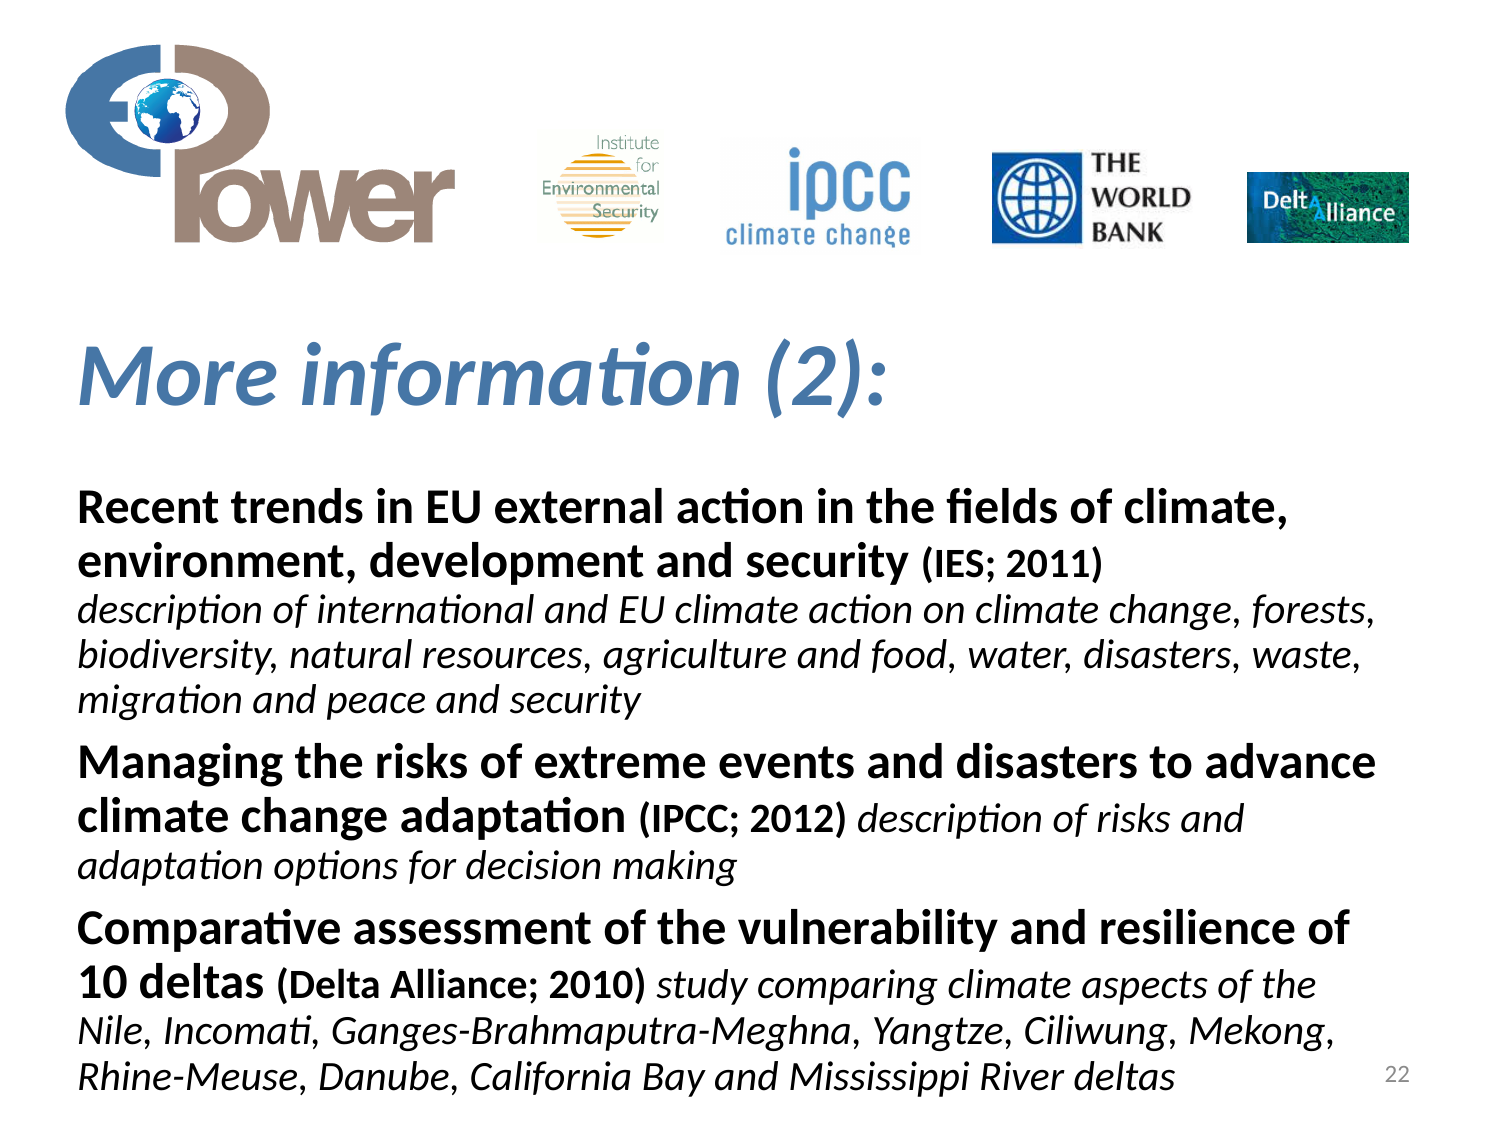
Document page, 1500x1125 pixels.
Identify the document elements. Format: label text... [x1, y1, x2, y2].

picture [537, 129, 665, 244]
picture [61, 41, 455, 244]
list Recent trends in EU external action in the fields of climate, environment, development and security (IES; 2011) description of international and EU climate action on climate change, forests, biodiversity, natural resources, agriculture and food, water, disasters, waste, migration and peace and security Managing the risks of extreme events and disasters to advance climate change adaptation (IPCC; 2012) description of risks and adaptation options for decision making Comparative assessment of the vulnerability and resilience of 10 deltas (Delta Alliance; 2010) study comparing climate aspects of the Nile, Incomati, Ganges-Brahmaputra-Meghna, Yangtze, Ciliwung, Mekong, Rhine-Meuse, Danube, California Bay and Mississippi River deltas [62, 472, 1409, 1125]
picture [1249, 172, 1409, 244]
picture [991, 149, 1220, 250]
slide_number 22 [1074, 1042, 1425, 1103]
picture [720, 137, 921, 255]
text_box More information (2): [61, 265, 913, 443]
